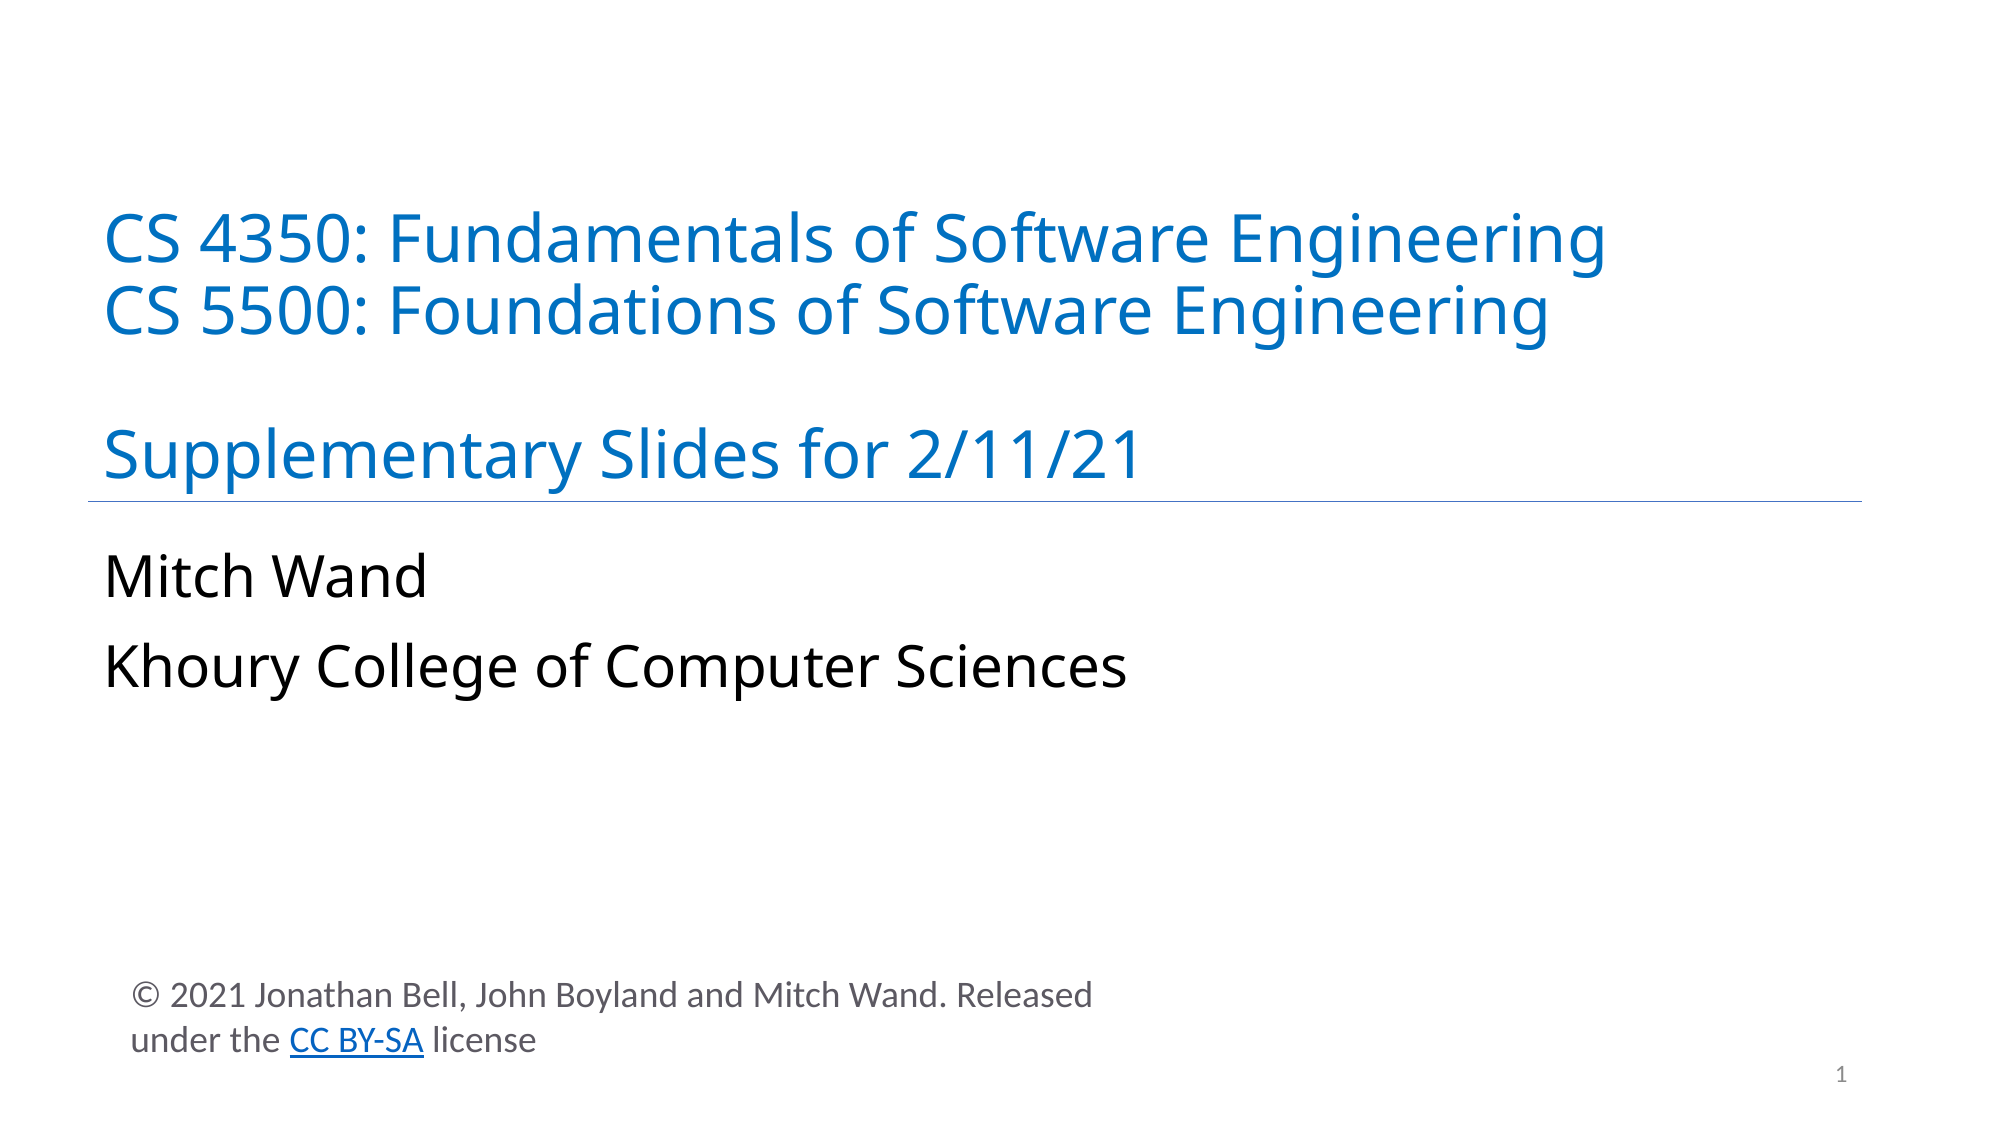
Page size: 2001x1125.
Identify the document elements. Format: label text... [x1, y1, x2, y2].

subtitle Mitch Wand Khoury College of Computer Sciences [88, 531, 1750, 803]
title CS 4350: Fundamentals of Software Engineering CS 5500: Foundations of Software Engineering Supplementary Slides for 2/11/21 [88, 109, 1863, 501]
slide_number 1 [1412, 1042, 1863, 1103]
text_box © 2021 Jonathan Bell, John Boyland and Mitch Wand. Released under the CC BY-SA license [115, 962, 1116, 1068]
